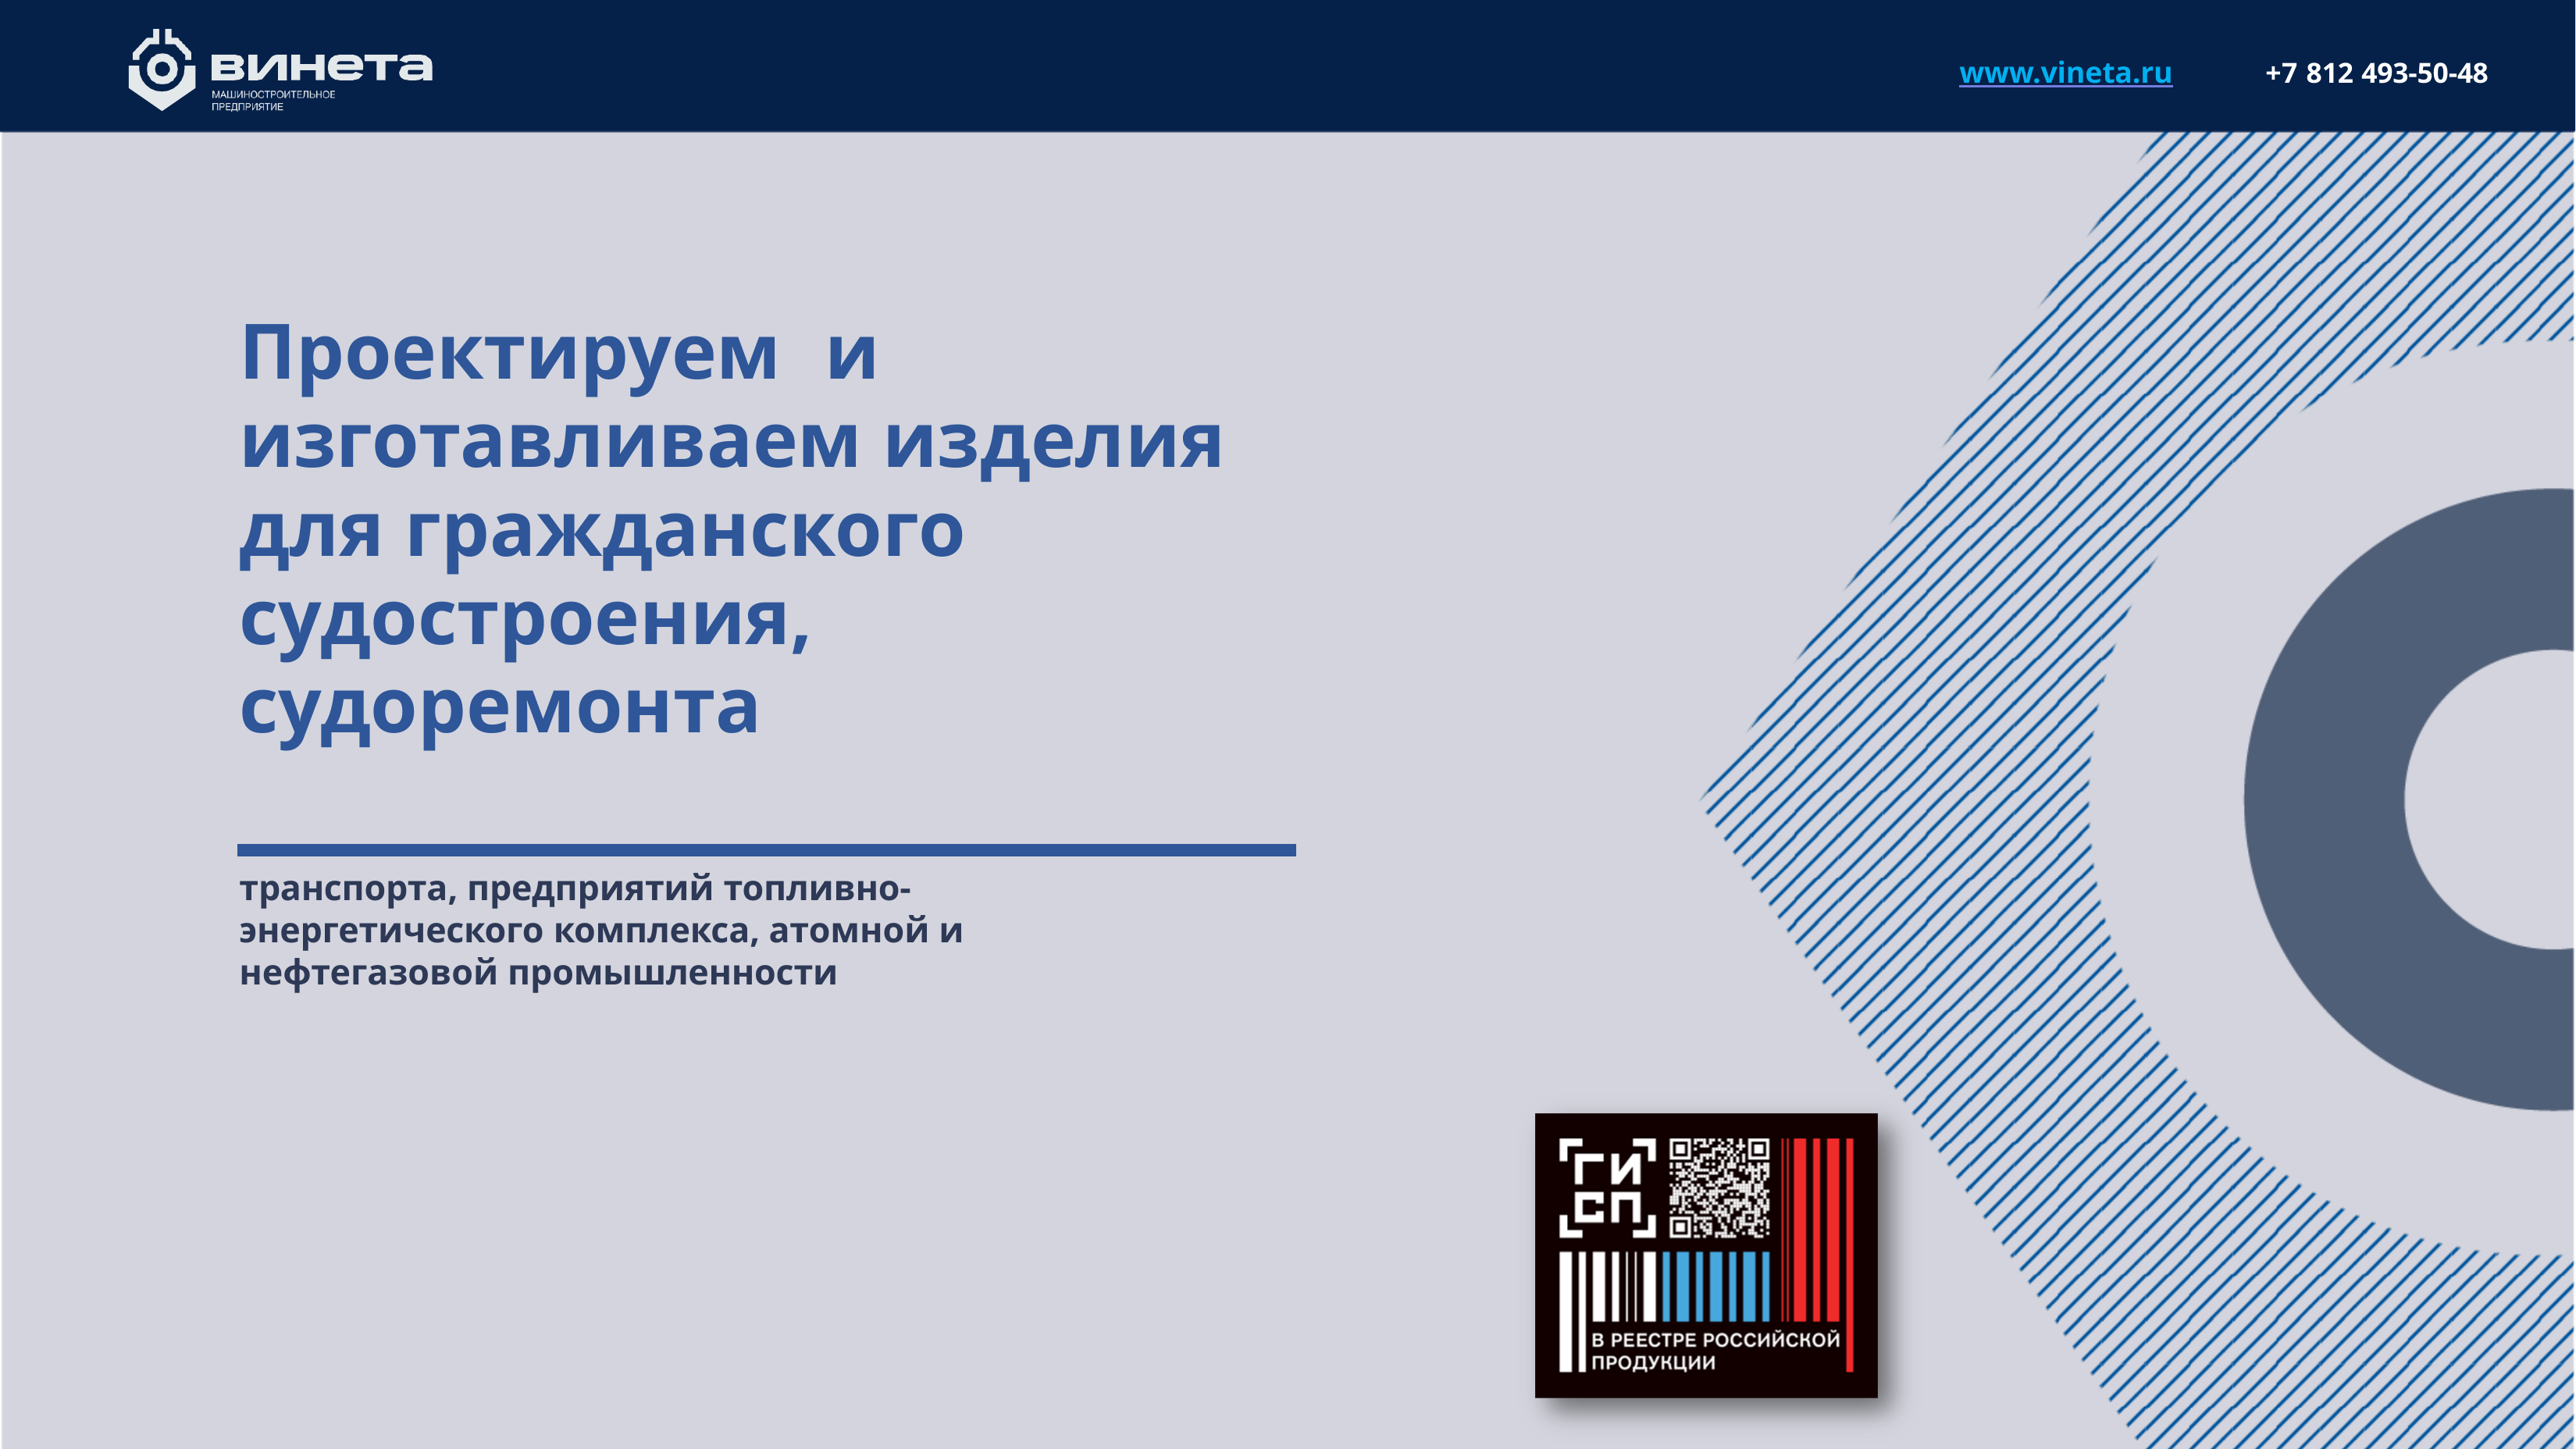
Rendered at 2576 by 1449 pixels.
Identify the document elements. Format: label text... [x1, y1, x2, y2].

text_box Проектируем и изготавливаем изделия для гражданского судостроения, судоремонта [237, 298, 1297, 749]
text_box транспорта, предприятий топливно- энергетического комплекса, атомной и нефтегазовой промышленности [237, 863, 983, 992]
picture [0, 0, 2576, 1449]
